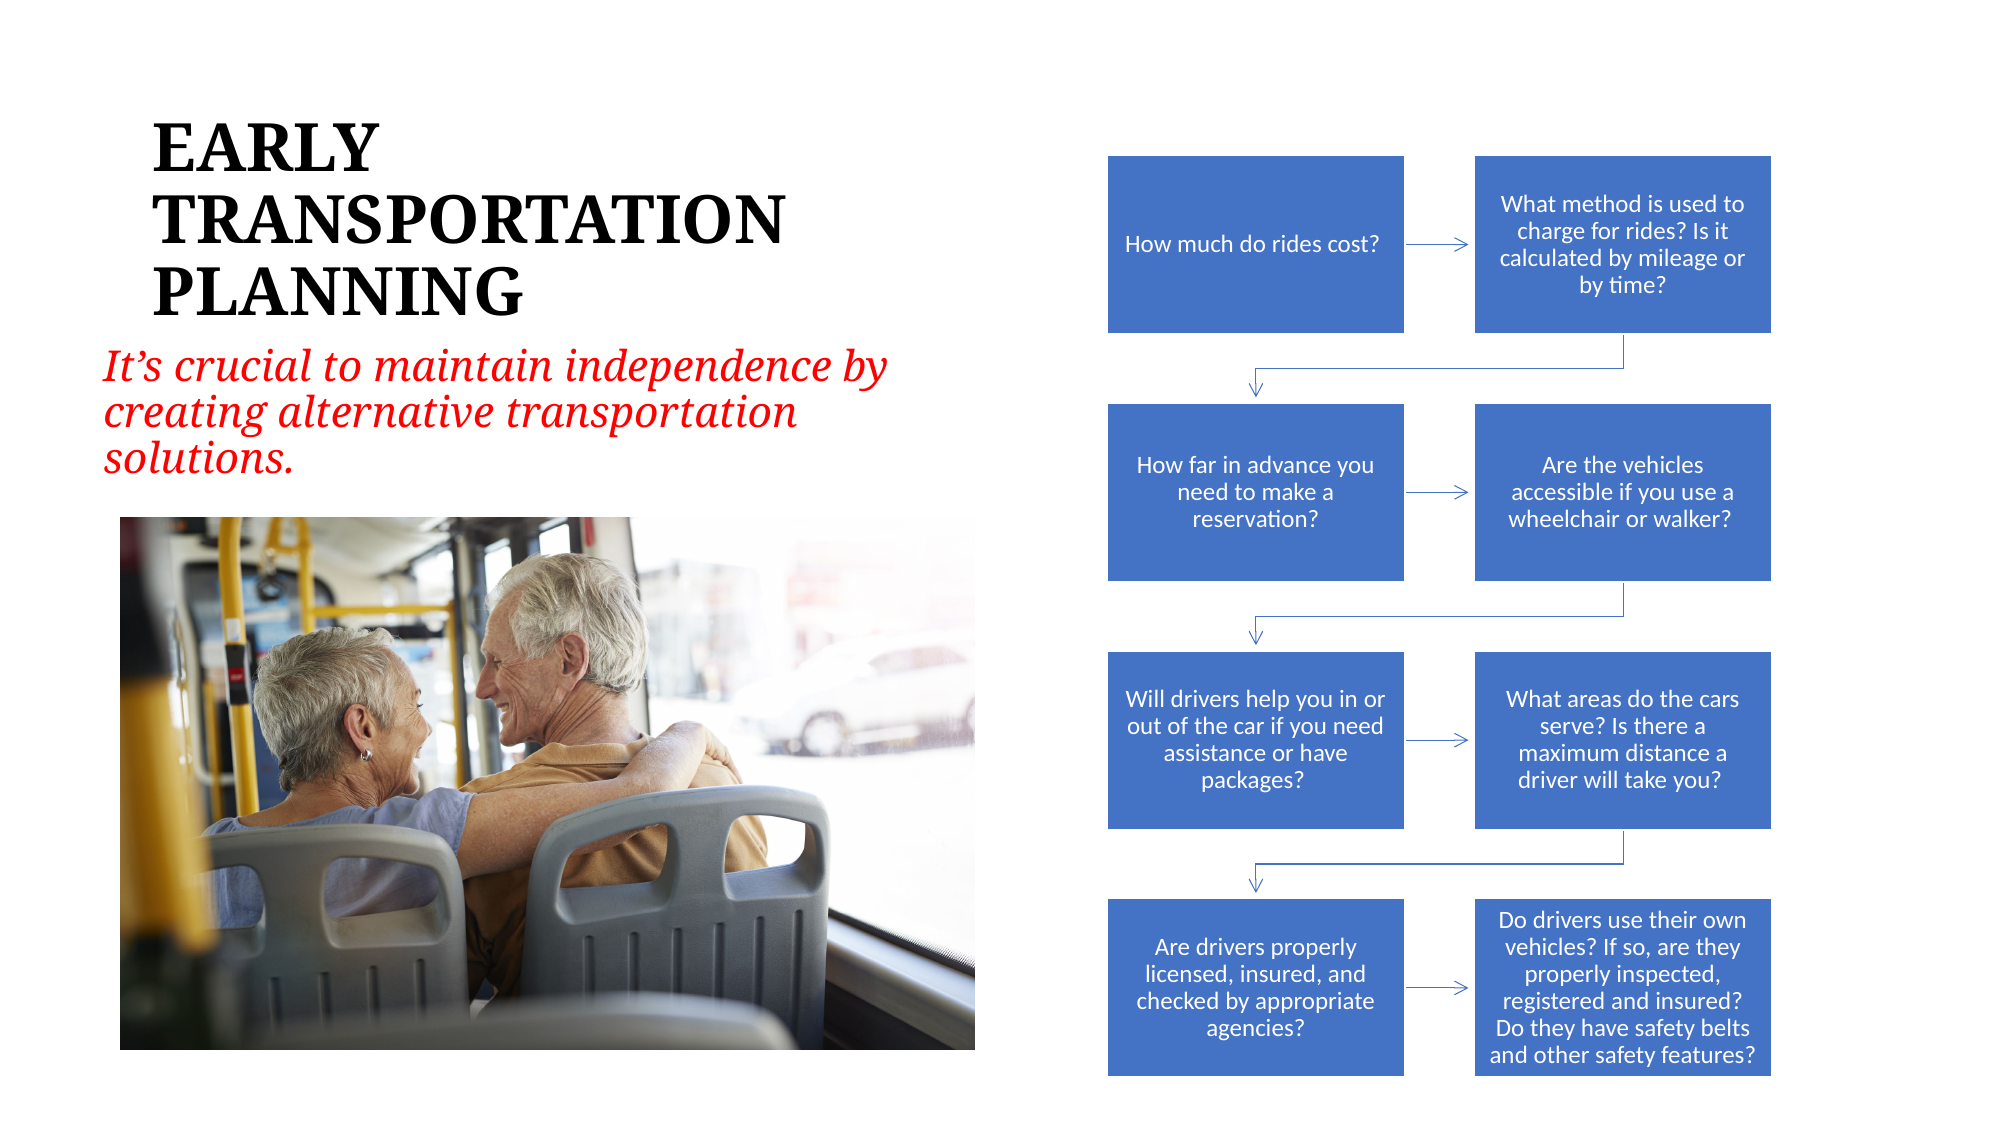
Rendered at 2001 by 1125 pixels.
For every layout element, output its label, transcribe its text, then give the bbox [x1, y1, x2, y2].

title EARLY TRANSPORTATION PLANNING [137, 75, 863, 337]
picture [120, 517, 975, 1050]
list It’s crucial to maintain independence by creating alternative transportation solutions. [88, 337, 984, 490]
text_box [1101, 154, 1778, 1079]
